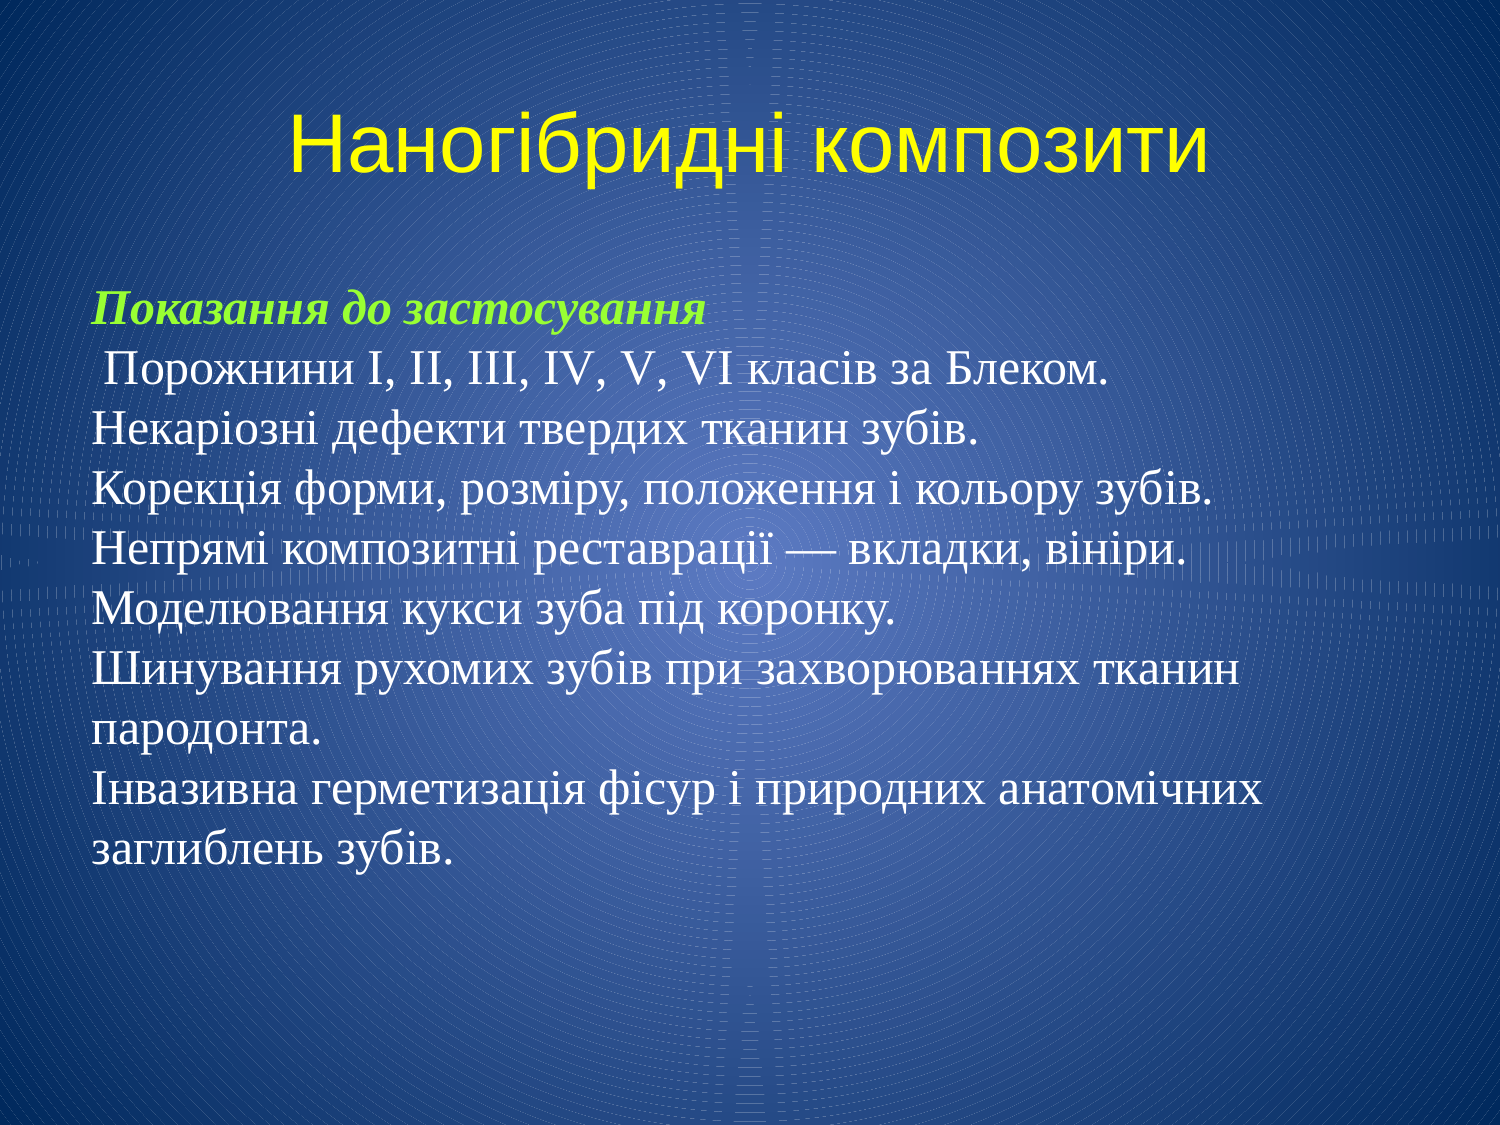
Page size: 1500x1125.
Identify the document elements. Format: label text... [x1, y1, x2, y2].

text_box Показання до застосування Порожнини І, II, III, IV, V, VI класів за Блеком. Некаріозні дефекти твердих тканин зубів. Корекція форми, розміру, положення і кольору зубів. Непрямі композитні реставрації — вкладки, вініри. Моделювання кукси зуба під коронку. Шинування рухомих зубів при захворюваннях тканин пародонта. Інвазивна герметизація фісур і природних анатомічних заглиблень зубів. [76, 267, 1388, 882]
title Наногібридні композити [75, 45, 1425, 233]
